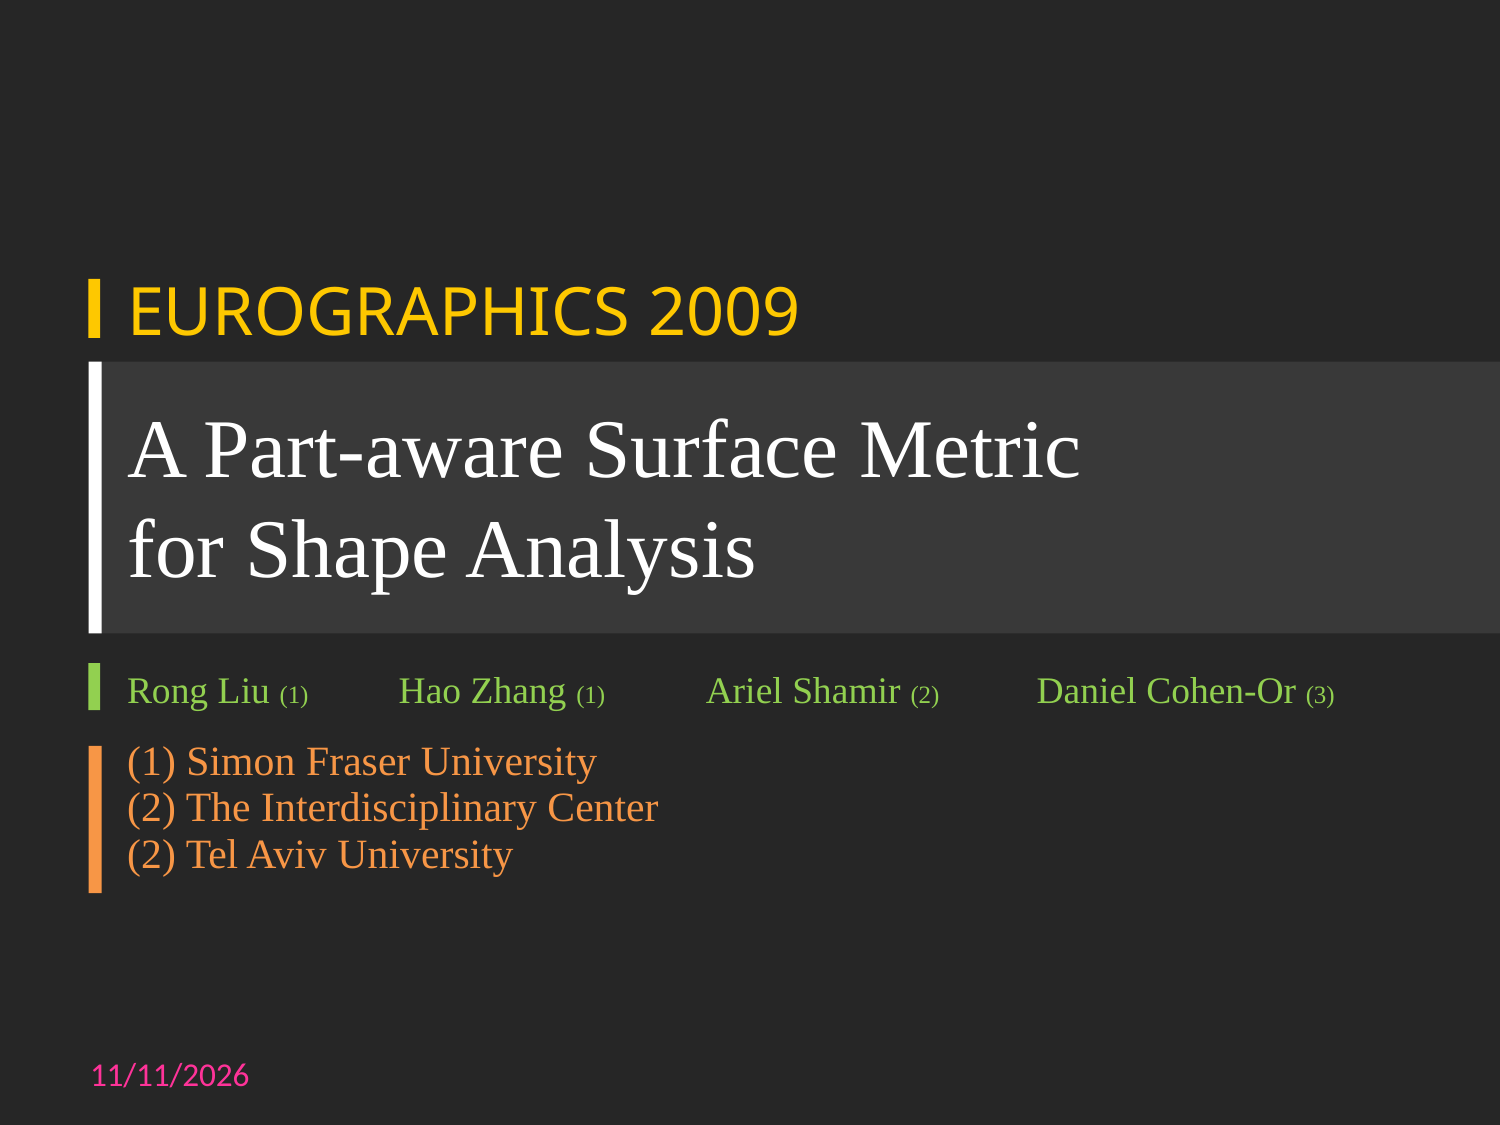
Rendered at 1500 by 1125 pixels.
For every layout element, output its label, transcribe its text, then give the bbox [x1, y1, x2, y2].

table_header Hao Zhang (1) [384, 651, 691, 731]
text_box [86, 744, 104, 895]
table_cell (1) Simon Fraser University (2) The Interdisciplinary Center (2) Tel Aviv University [112, 731, 1388, 885]
text_box [86, 277, 102, 340]
subtitle EUROGRAPHICS 2009 [112, 267, 1424, 350]
table_header Daniel Cohen-Or (3) [1022, 651, 1388, 731]
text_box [88, 361, 1500, 634]
text_box [86, 661, 102, 712]
table_header Ariel Shamir (2) [691, 651, 1022, 731]
table_header Rong Liu (1) [112, 651, 384, 731]
